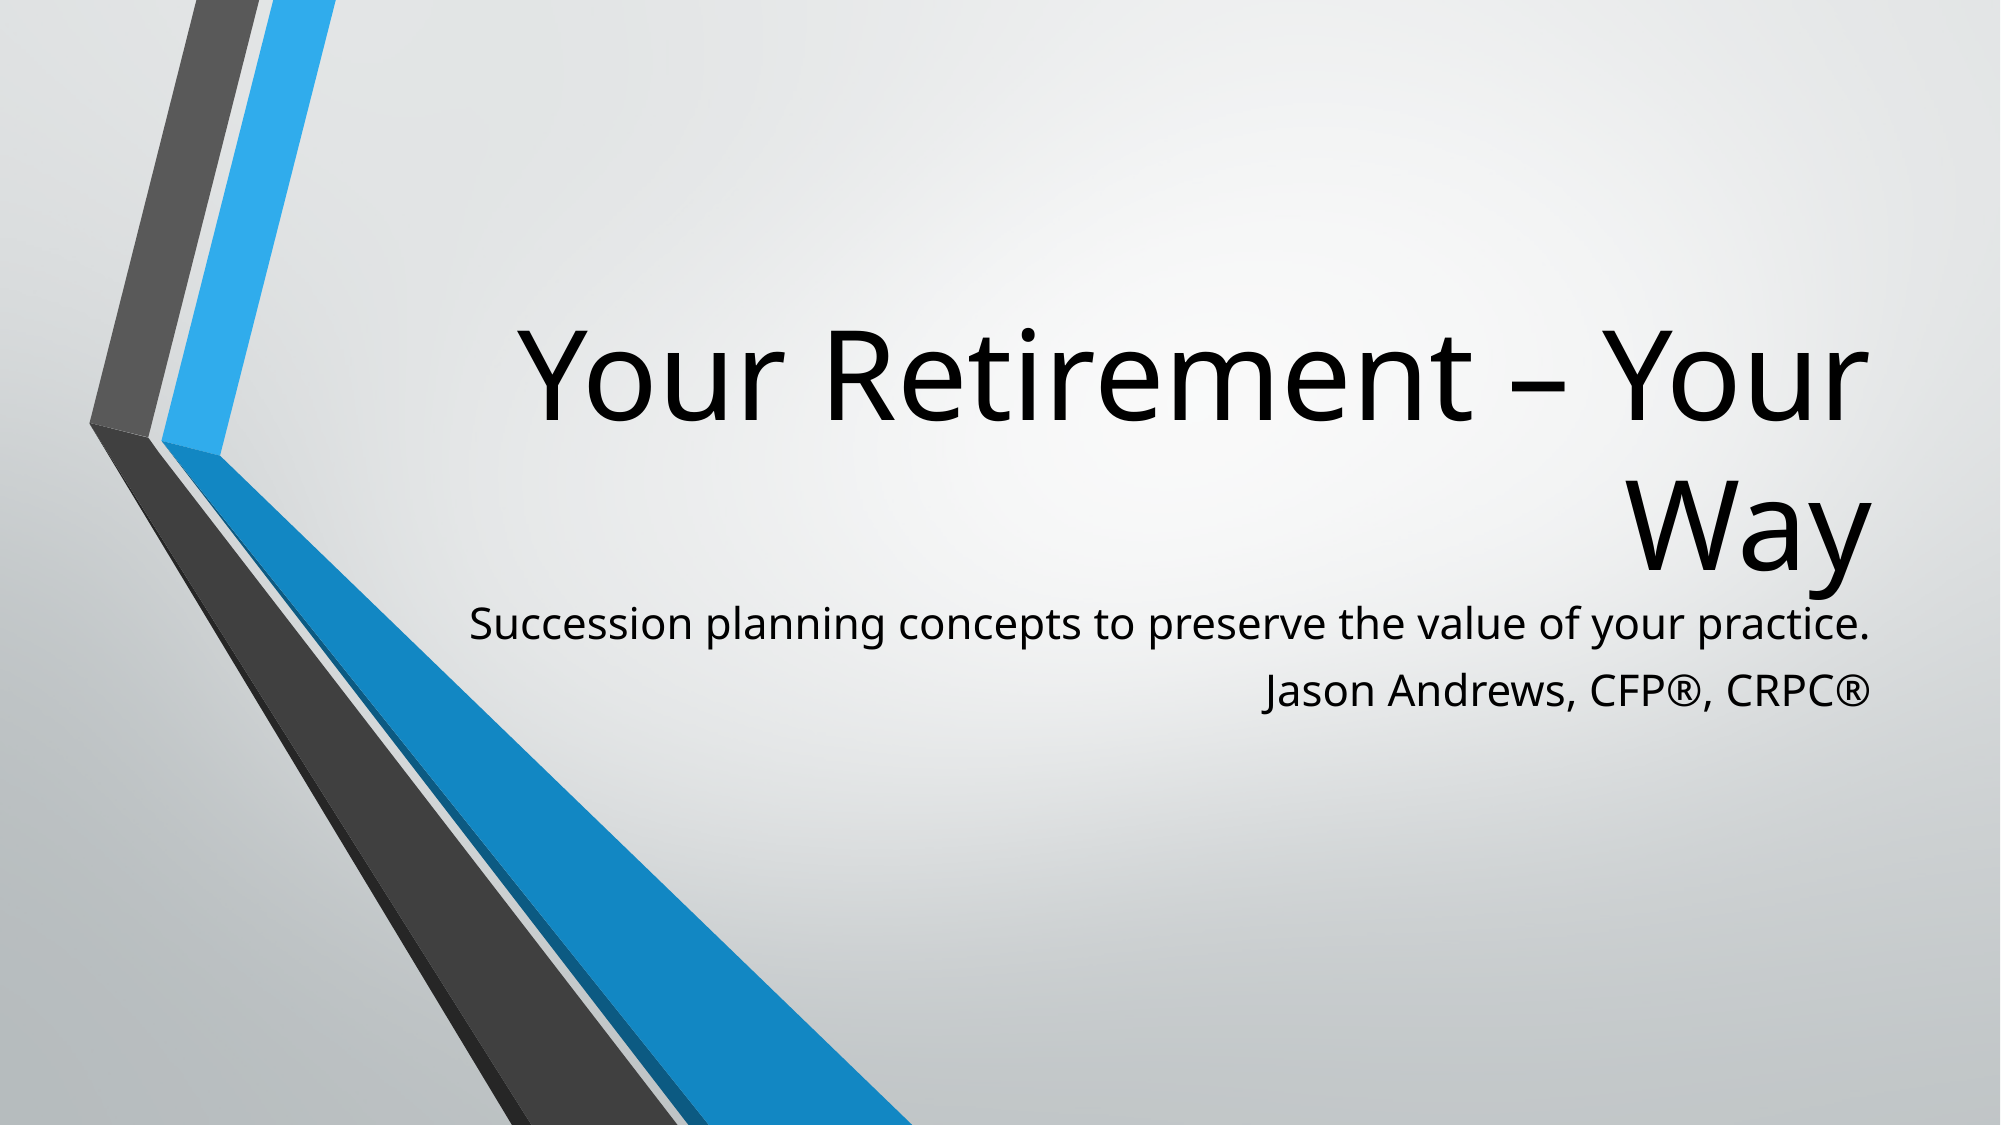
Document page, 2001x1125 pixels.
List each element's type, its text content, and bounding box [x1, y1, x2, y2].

subtitle Jason Andrews, CFP®, CRPC® [740, 655, 1887, 884]
title Your Retirement – Your Way Succession planning concepts to preserve the value of your practice. [330, 226, 1887, 656]
